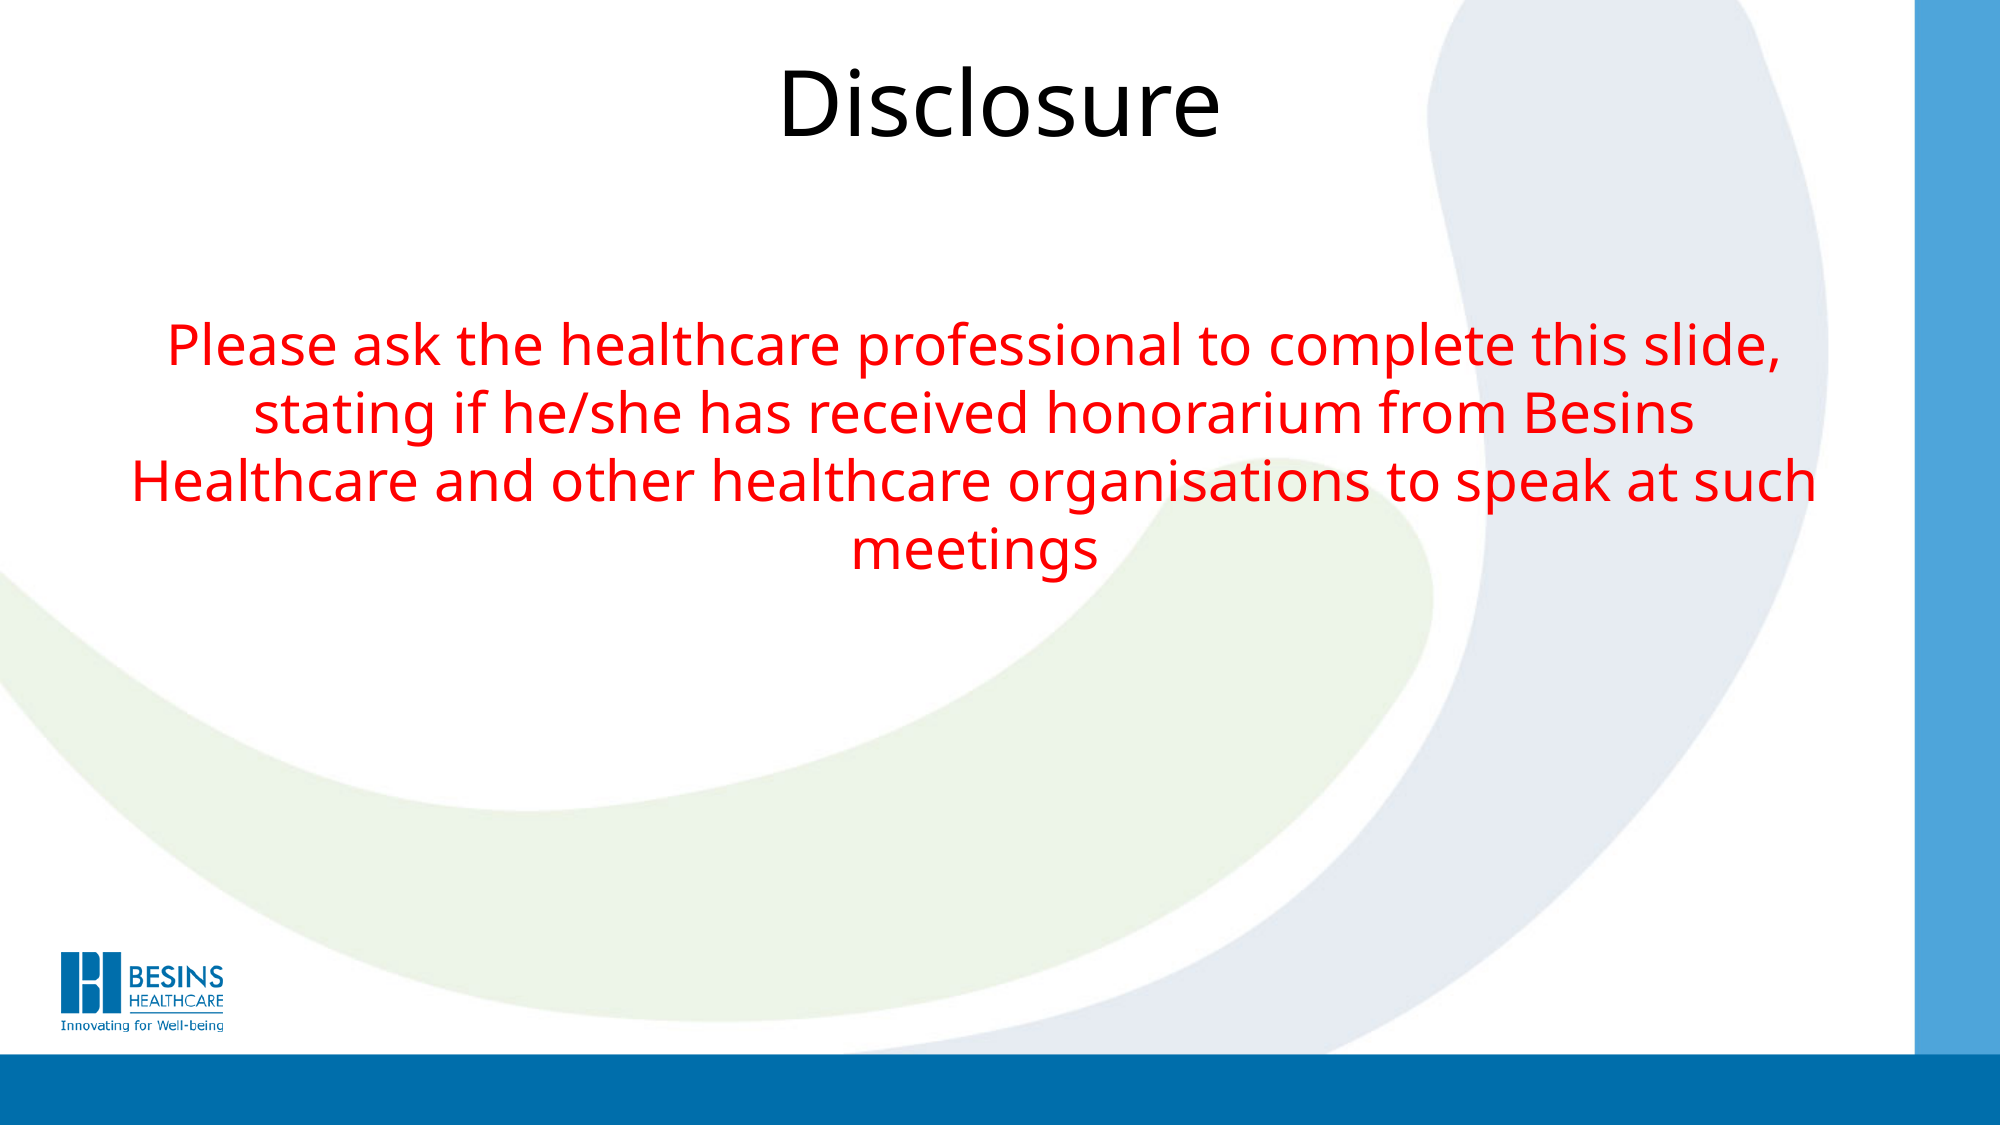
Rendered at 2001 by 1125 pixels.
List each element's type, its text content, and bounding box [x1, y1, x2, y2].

text_box Disclosure [387, 49, 1613, 215]
picture [0, 0, 2000, 1125]
text_box Please ask the healthcare professional to complete this slide, stating if he/she has received honorarium from Besins Healthcare and other healthcare organisations to speak at such meetings [92, 301, 1857, 589]
